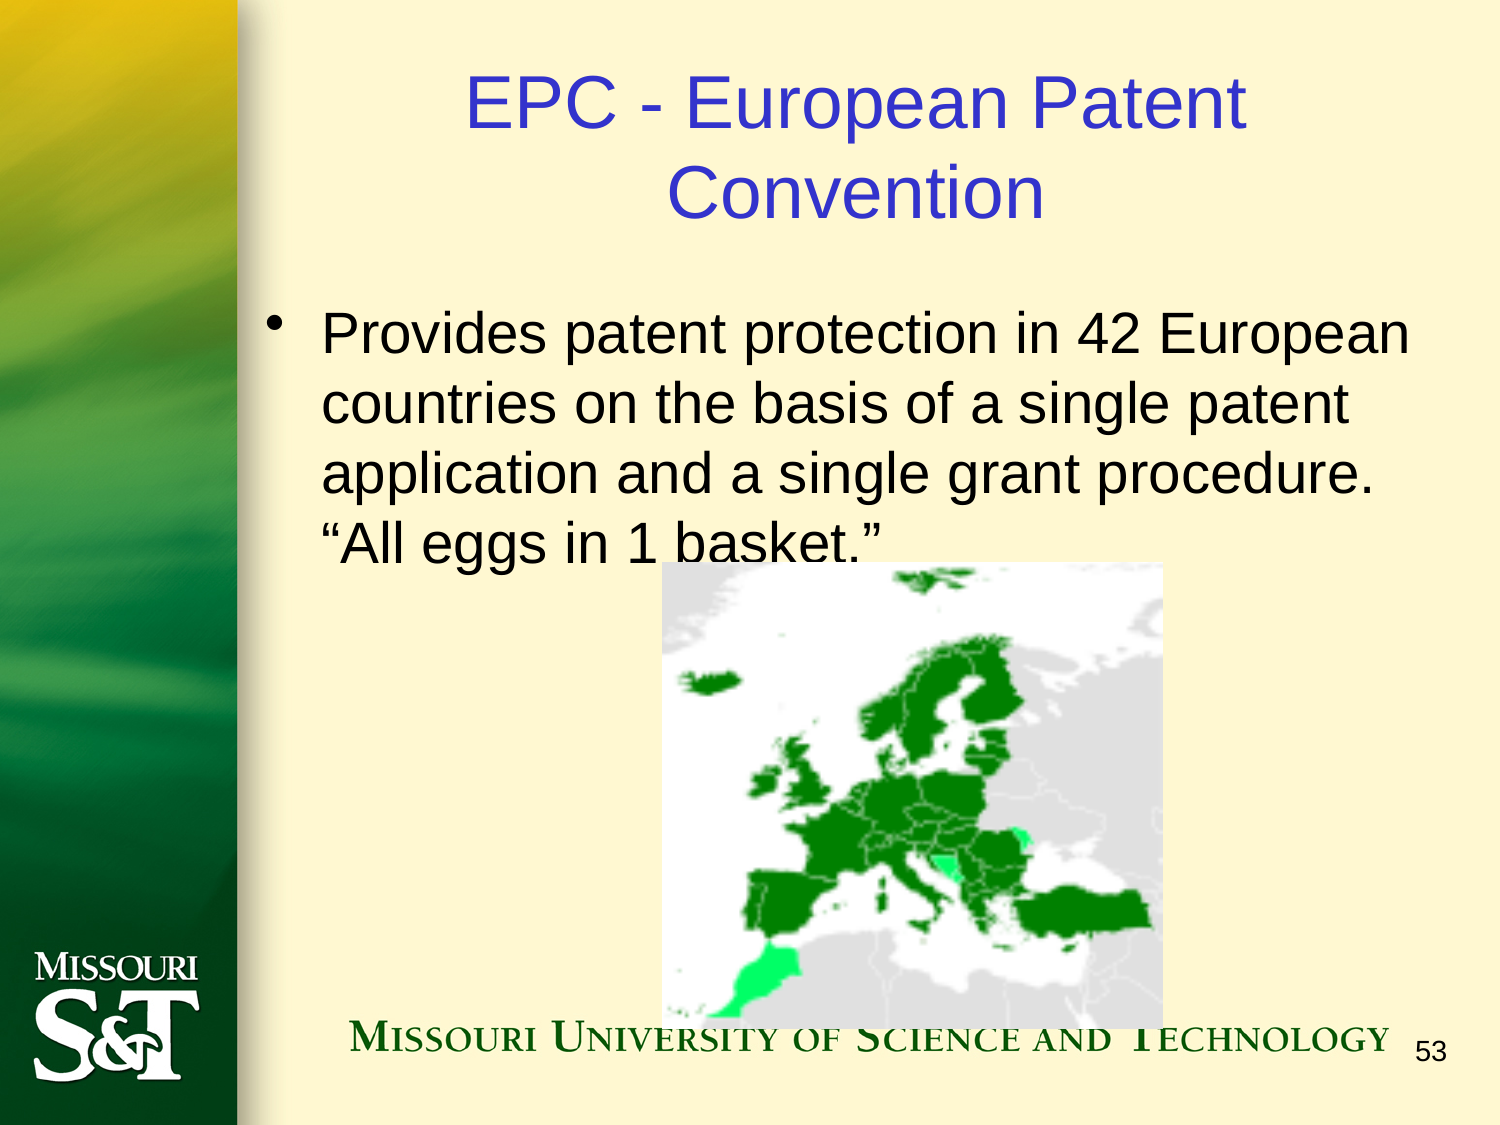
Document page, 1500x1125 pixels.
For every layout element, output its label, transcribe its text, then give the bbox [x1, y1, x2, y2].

title EPC - European Patent Convention [249, 49, 1463, 238]
picture [0, 0, 1500, 1125]
list Provides patent protection in 42 European countries on the basis of a single patent application and a single grant procedure. “All eggs in 1 basket.” [249, 287, 1463, 1001]
slide_number 53 [1262, 1024, 1463, 1101]
